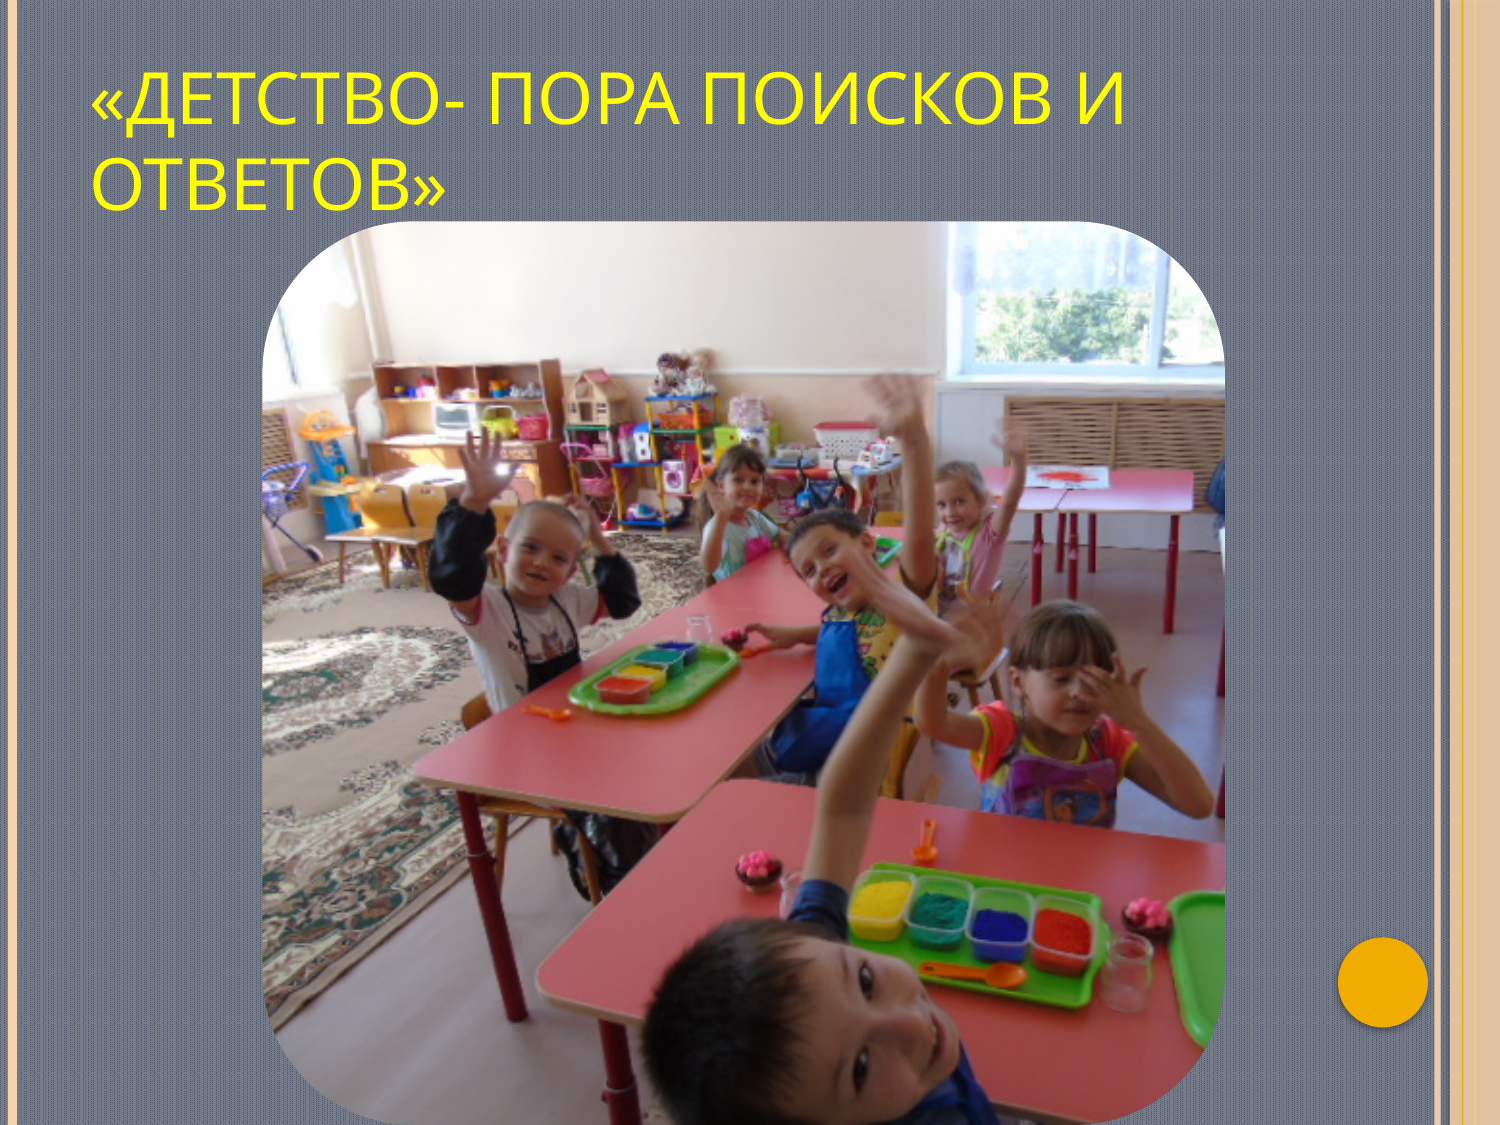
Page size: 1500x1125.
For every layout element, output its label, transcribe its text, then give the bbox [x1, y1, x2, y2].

title «Детство- пора поисков и ответов» [75, 45, 1300, 233]
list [261, 220, 1226, 1125]
